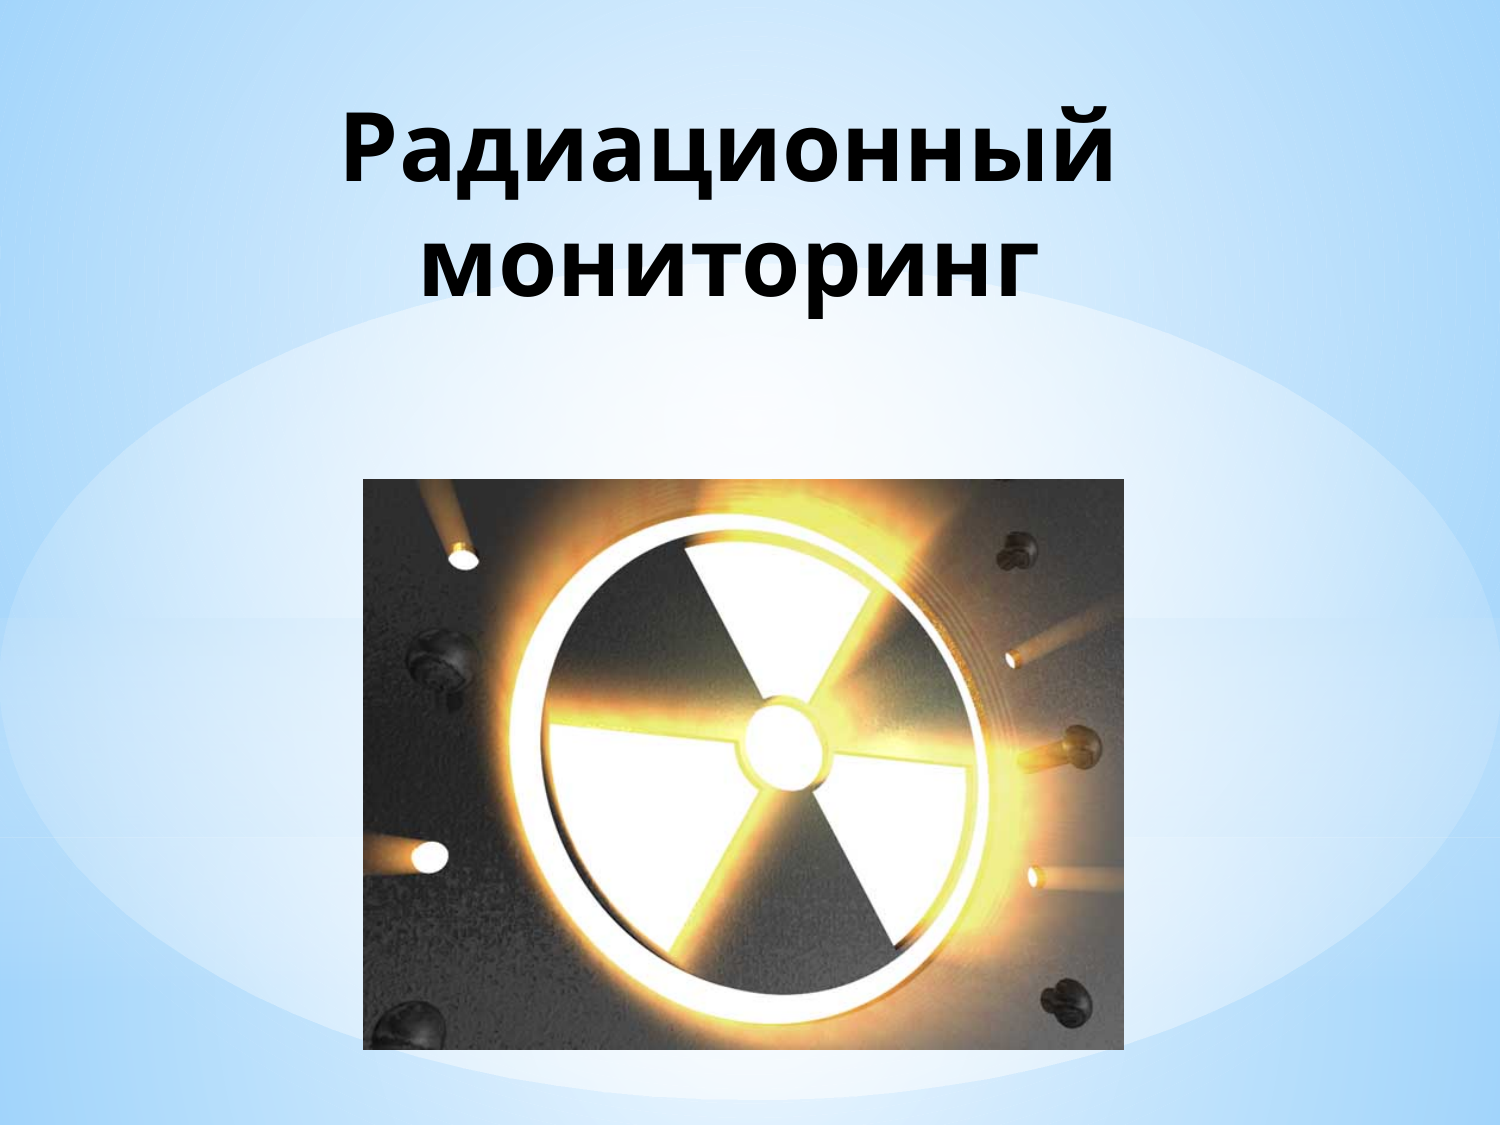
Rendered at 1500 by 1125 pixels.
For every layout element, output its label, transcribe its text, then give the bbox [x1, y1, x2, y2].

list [363, 479, 1124, 1050]
title Радиационный мониторинг [194, 78, 1264, 266]
